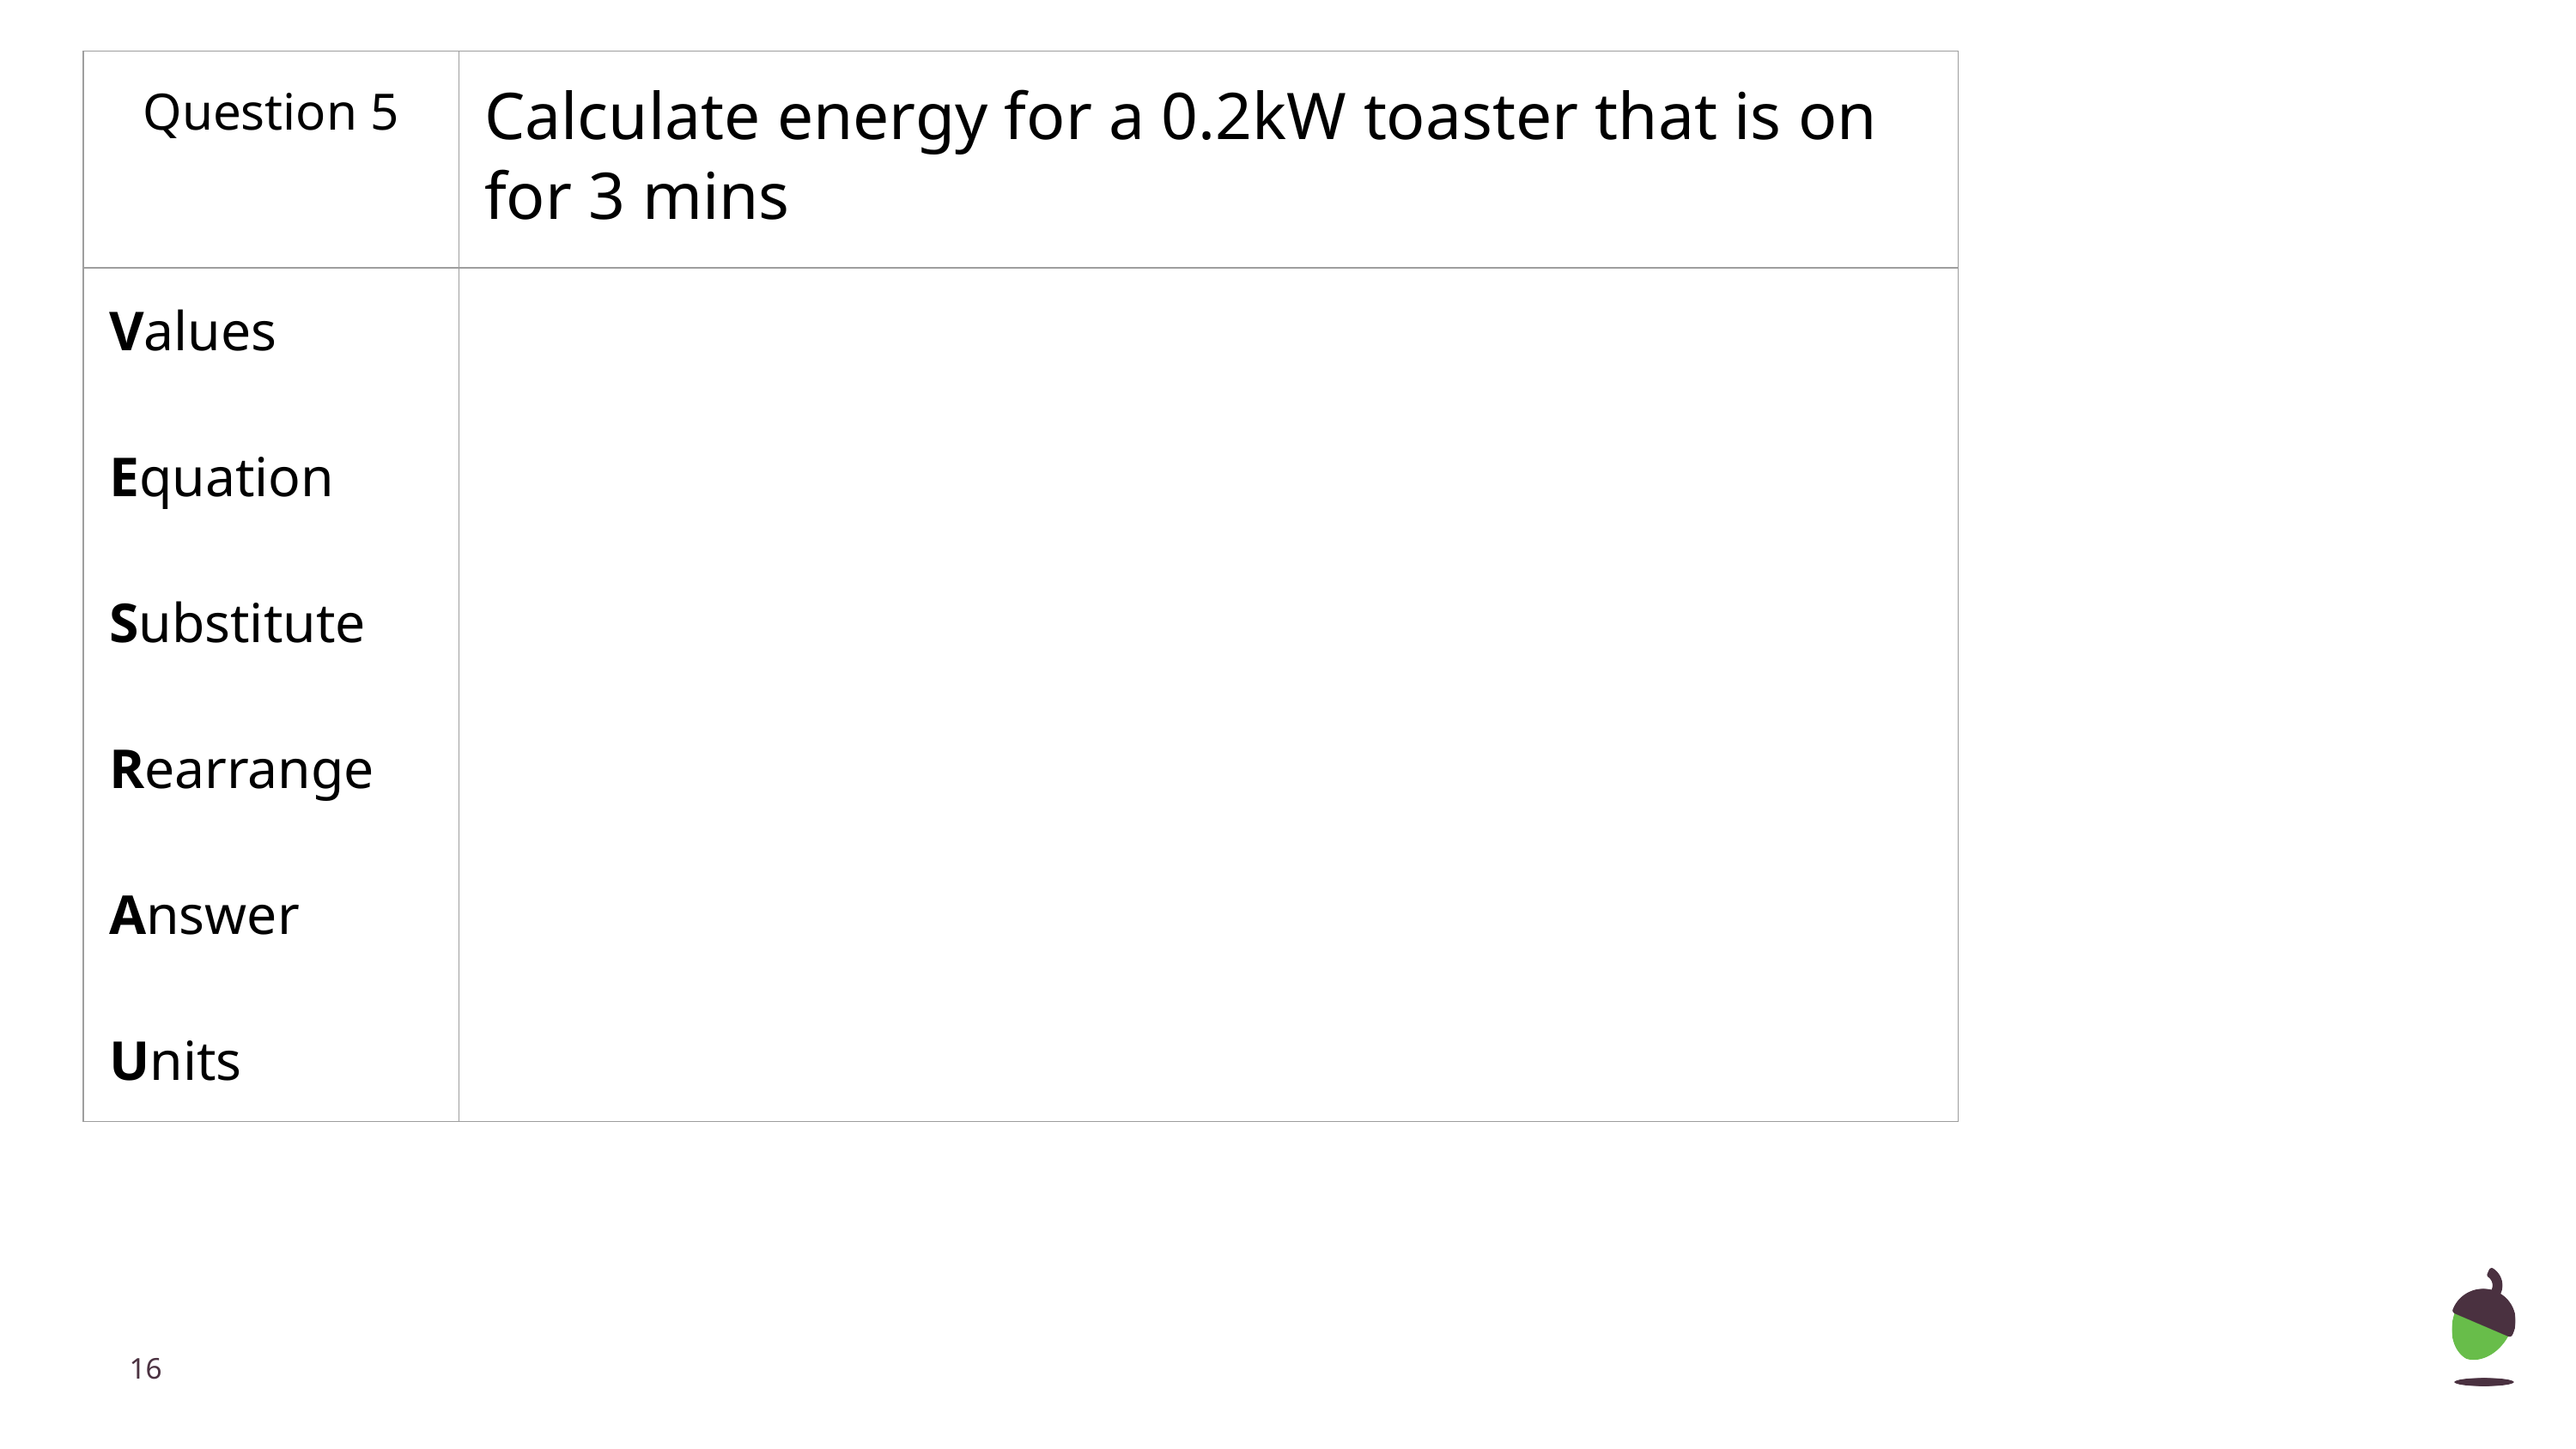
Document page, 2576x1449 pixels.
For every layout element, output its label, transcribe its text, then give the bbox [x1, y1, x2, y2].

table_header Calculate energy for a 0.2kW toaster that is on for 3 mins [459, 52, 1958, 267]
slide_number ‹#› [129, 1349, 332, 1401]
table_cell Values Equation Substitute Rearrange Answer Units [84, 269, 459, 1121]
table_header Question 5 [84, 52, 459, 267]
picture [2451, 1268, 2516, 1386]
table_cell [459, 269, 1958, 1121]
